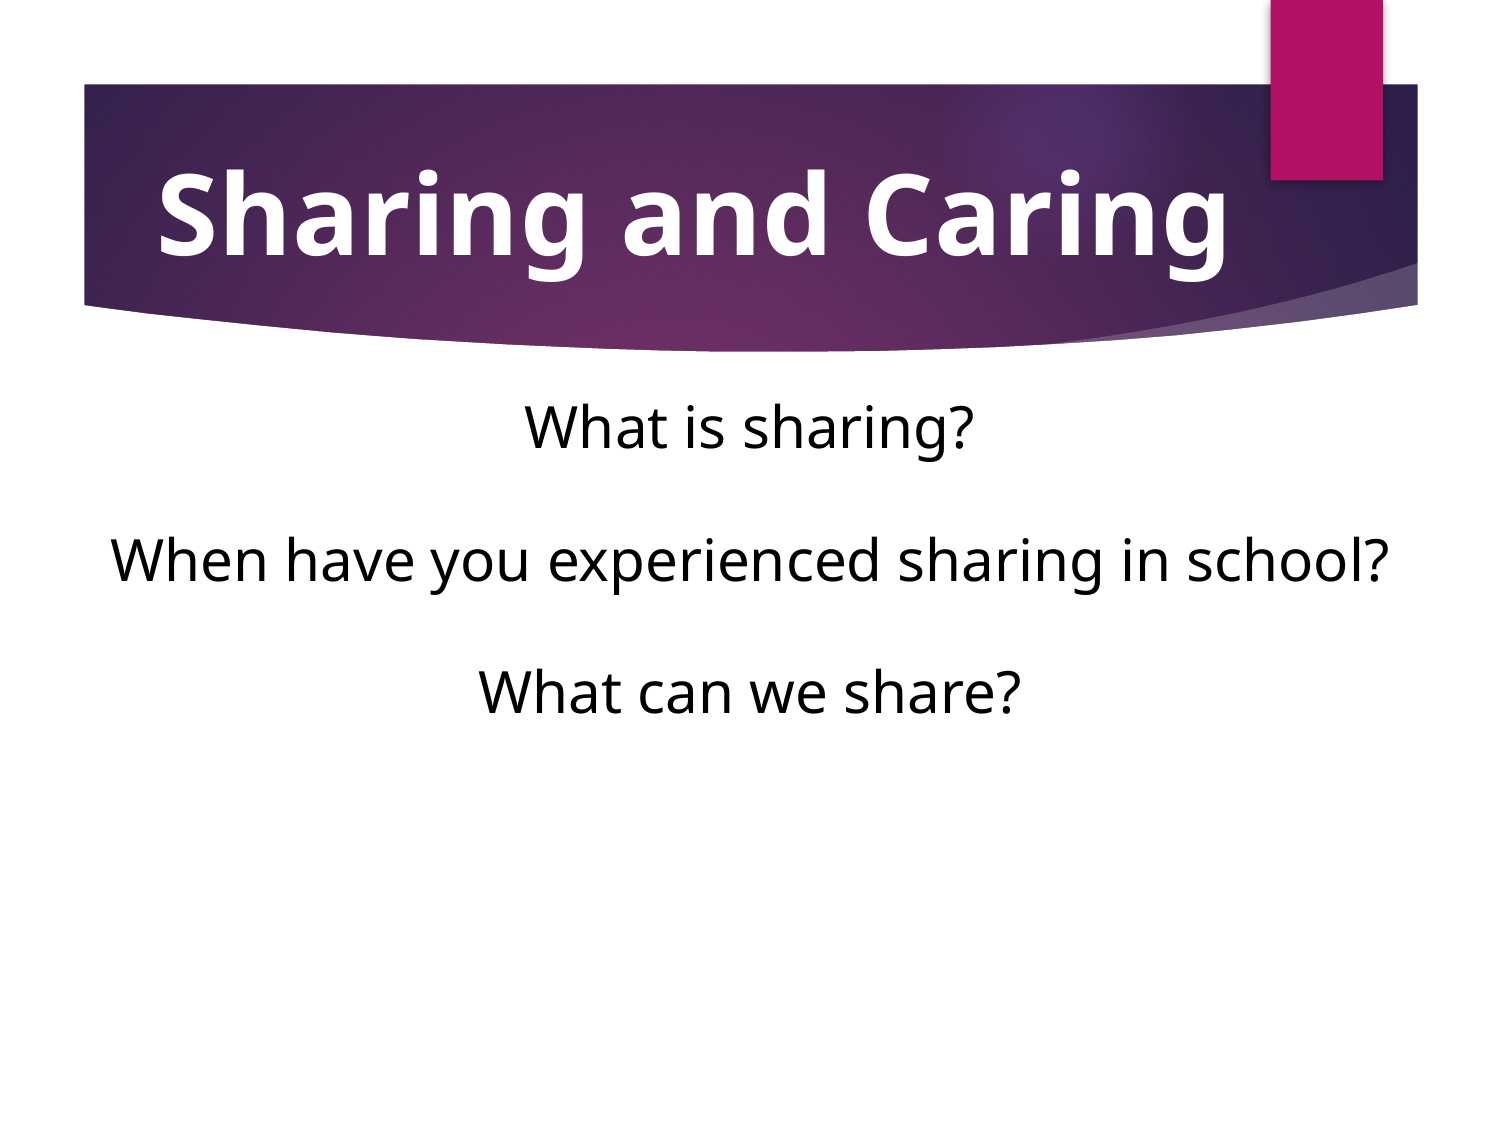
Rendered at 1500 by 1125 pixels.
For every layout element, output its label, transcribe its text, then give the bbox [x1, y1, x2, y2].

list What is sharing? When have you experienced sharing in school? What can we share? [76, 387, 1424, 1041]
picture [85, 85, 1417, 351]
title Sharing and Caring [141, 152, 1282, 269]
